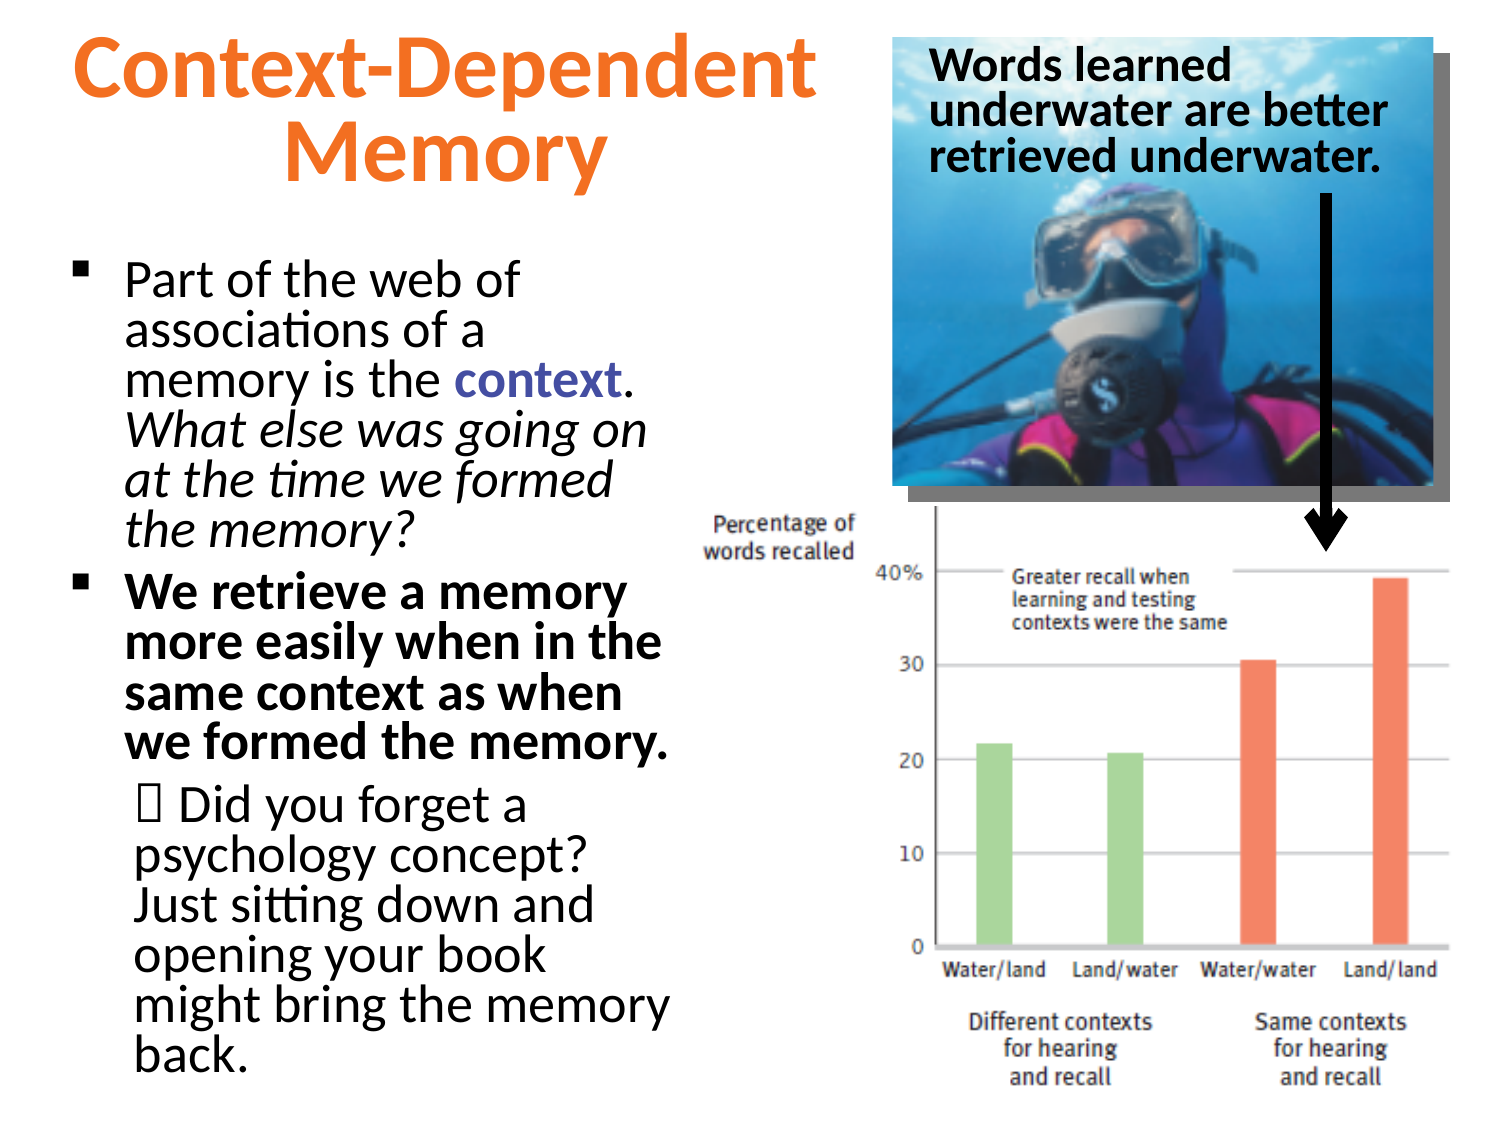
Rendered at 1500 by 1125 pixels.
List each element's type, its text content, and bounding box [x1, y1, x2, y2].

list Part of the web of associations of a memory is the context. What else was going on at the time we formed the memory? We retrieve a memory more easily when in the same context as when we formed the memory.  Did you forget a psychology concept? Just sitting down and opening your book might bring the memory back. [53, 250, 697, 764]
text_box [62, 662, 691, 1075]
picture [892, 37, 1434, 486]
picture [696, 506, 1472, 1095]
title Context-Dependent Memory [0, 44, 887, 188]
